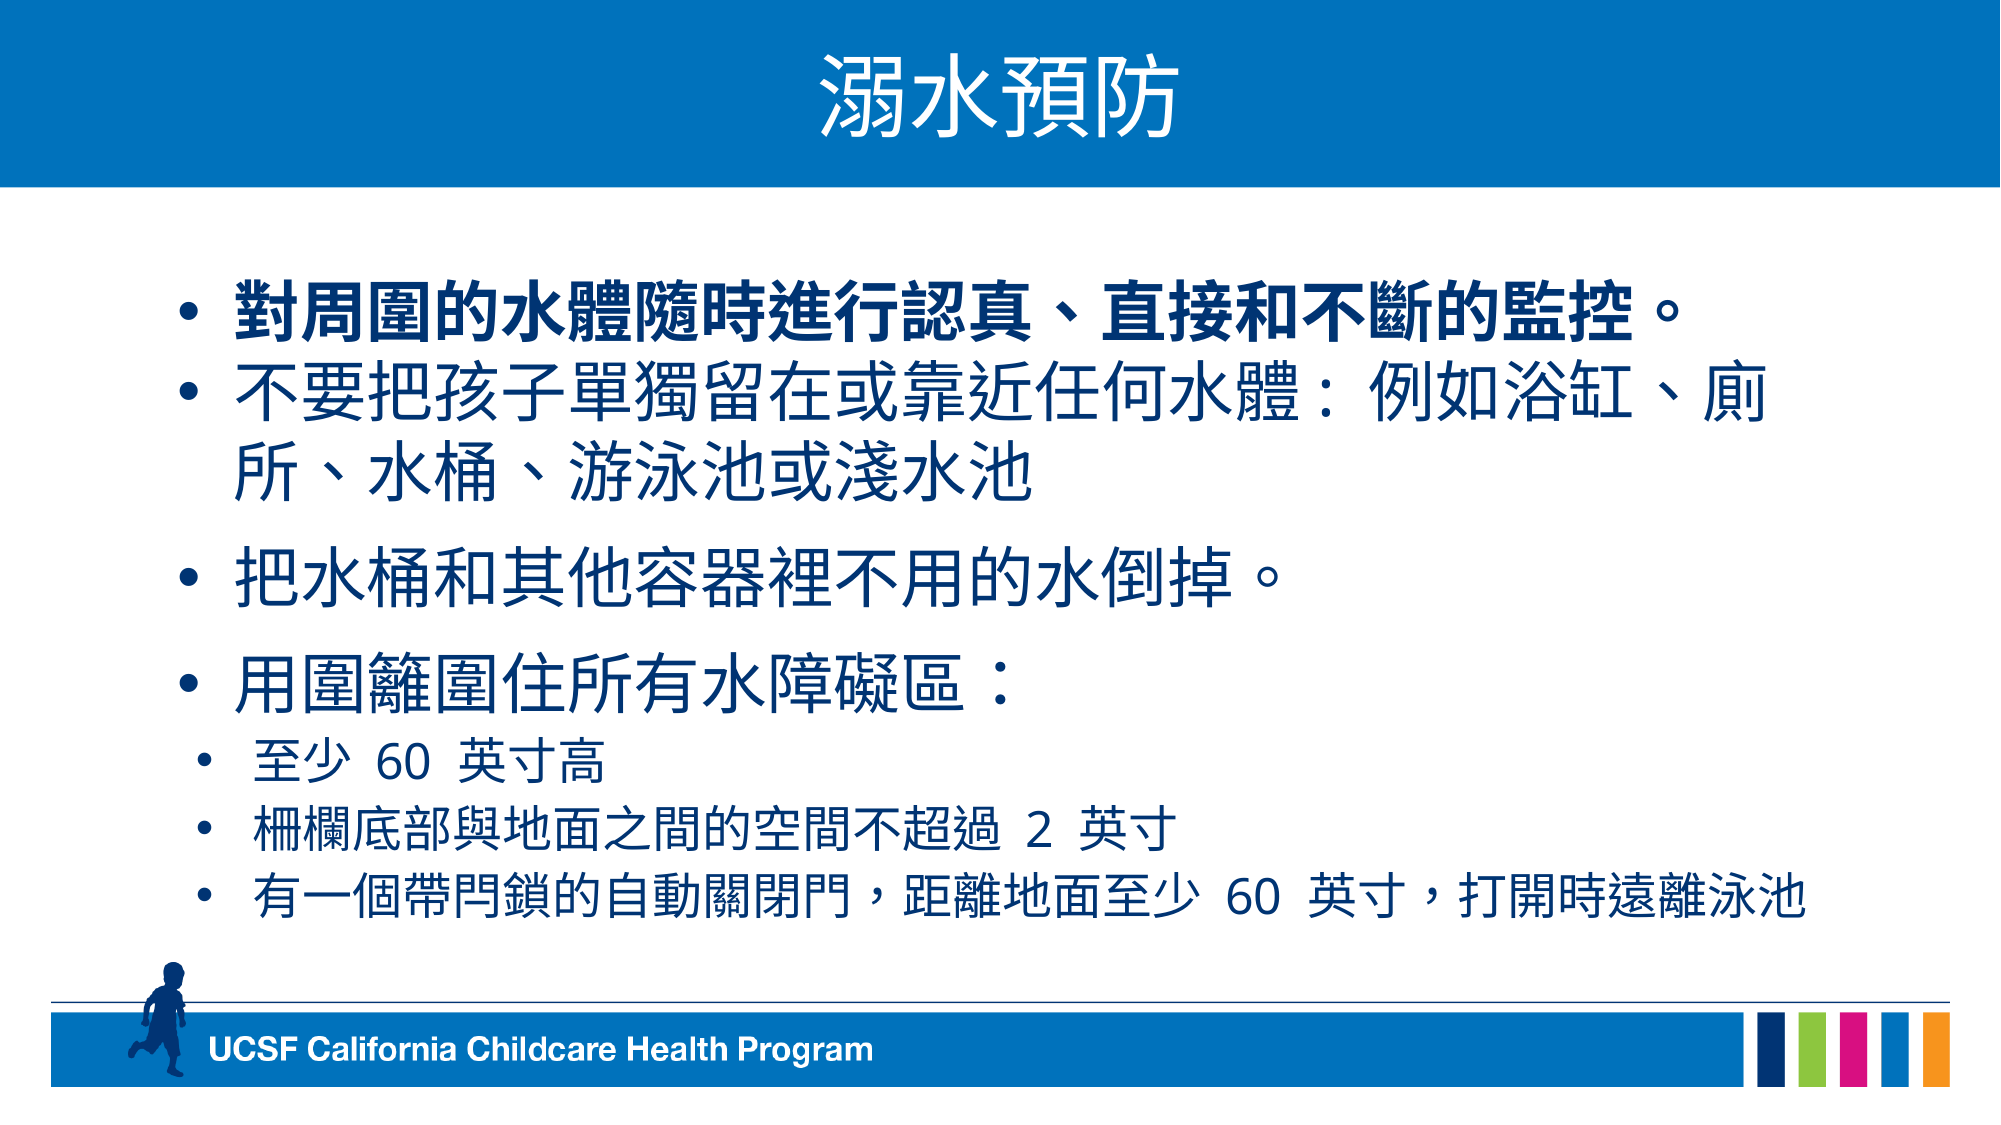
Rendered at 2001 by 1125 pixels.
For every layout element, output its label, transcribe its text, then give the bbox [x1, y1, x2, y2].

list 對周圍的水體隨時進行認真、直接和不斷的監控。 不要把孩子單獨留在或靠近任何水體: 例如浴缸、廁所、水桶、游泳池或淺水池 把水桶和其他容器裡不用的水倒掉。 用圍籬圍住所有水障礙區： 至少 60 英寸高 柵欄底部與地面之間的空間不超過 2 英寸 有一個帶閂鎖的自動關閉門，距離地面至少 60 英寸，打開時遠離泳池 [162, 262, 1900, 991]
picture [51, 962, 1950, 1087]
title 溺水預防 [0, 0, 2000, 188]
